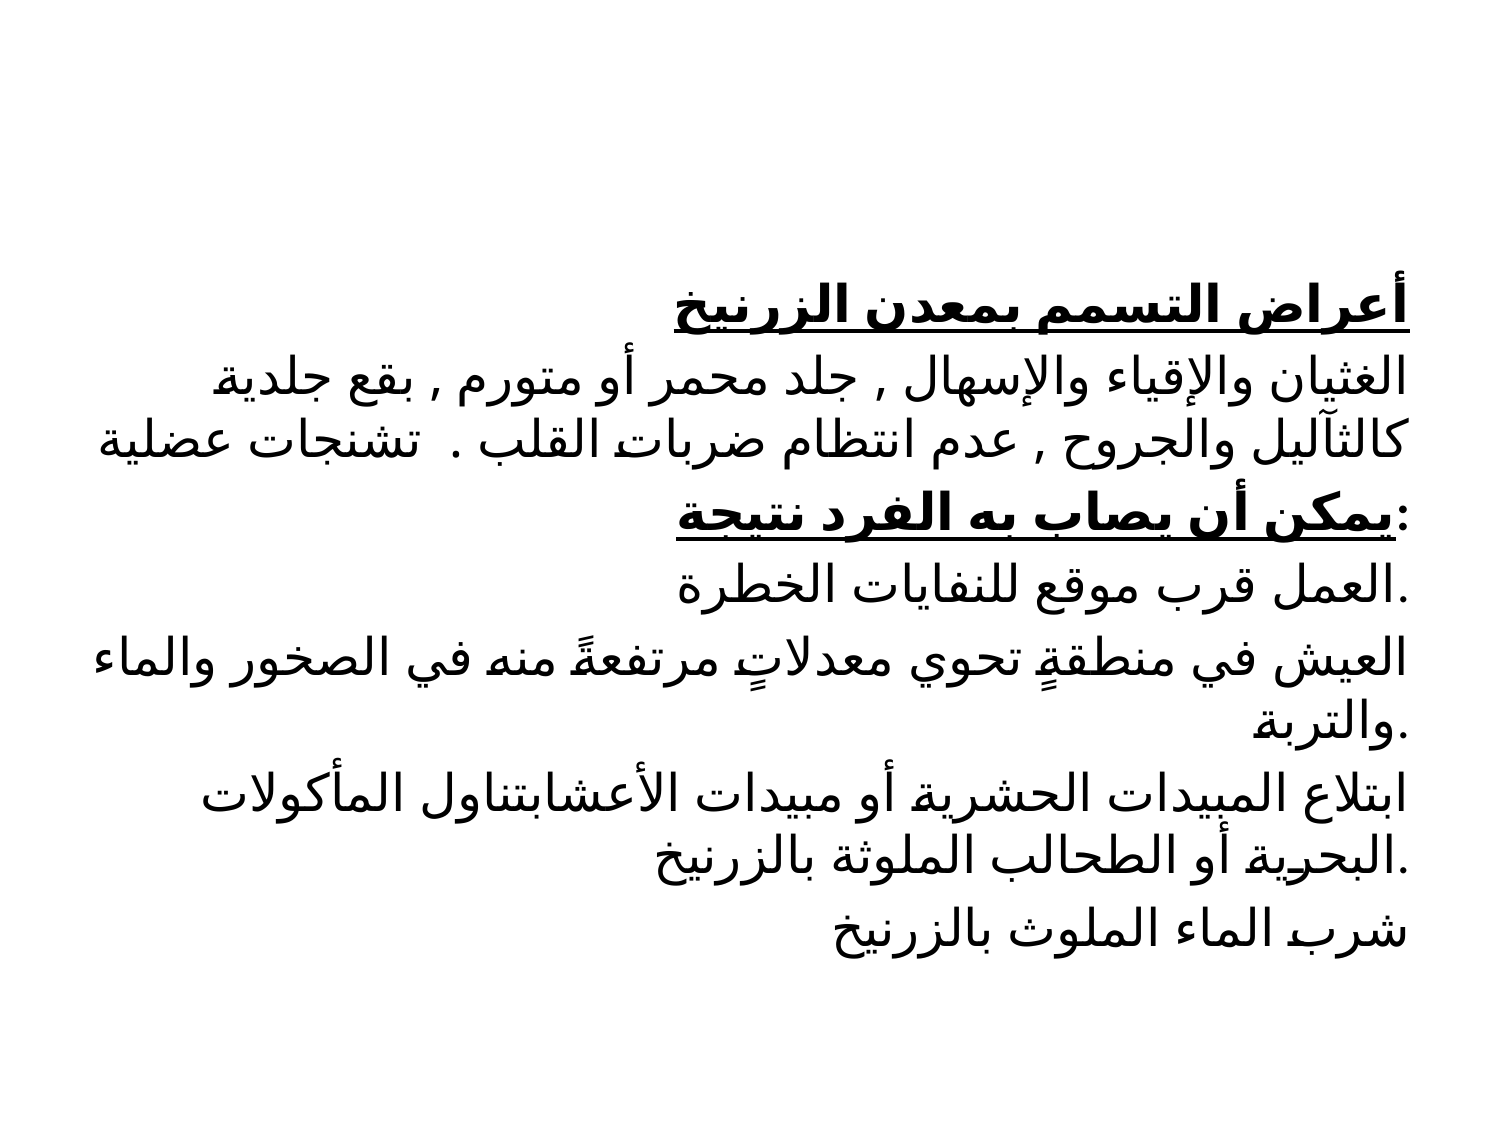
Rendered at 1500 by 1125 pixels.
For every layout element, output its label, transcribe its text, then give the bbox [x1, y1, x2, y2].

list أعراض التسمم بمعدن الزرنيخ الغثيان والإقياء والإسهال , جلد محمر أو متورم , بقع جلدية كالثآليل والجروح , عدم انتظام ضربات القلب . تشنجات عضلية يمكن أن يصاب به الفرد نتيجة: العمل قرب موقع للنفايات الخطرة. العيش في منطقةٍ تحوي معدلاتٍ مرتفعةً منه في الصخور والماء والتربة. ابتلاع المبيدات الحشرية أو مبيدات الأعشابتناول المأكولات البحرية أو الطحالب الملوثة بالزرنيخ. شرب الماء الملوث بالزرنيخ [75, 262, 1425, 1005]
